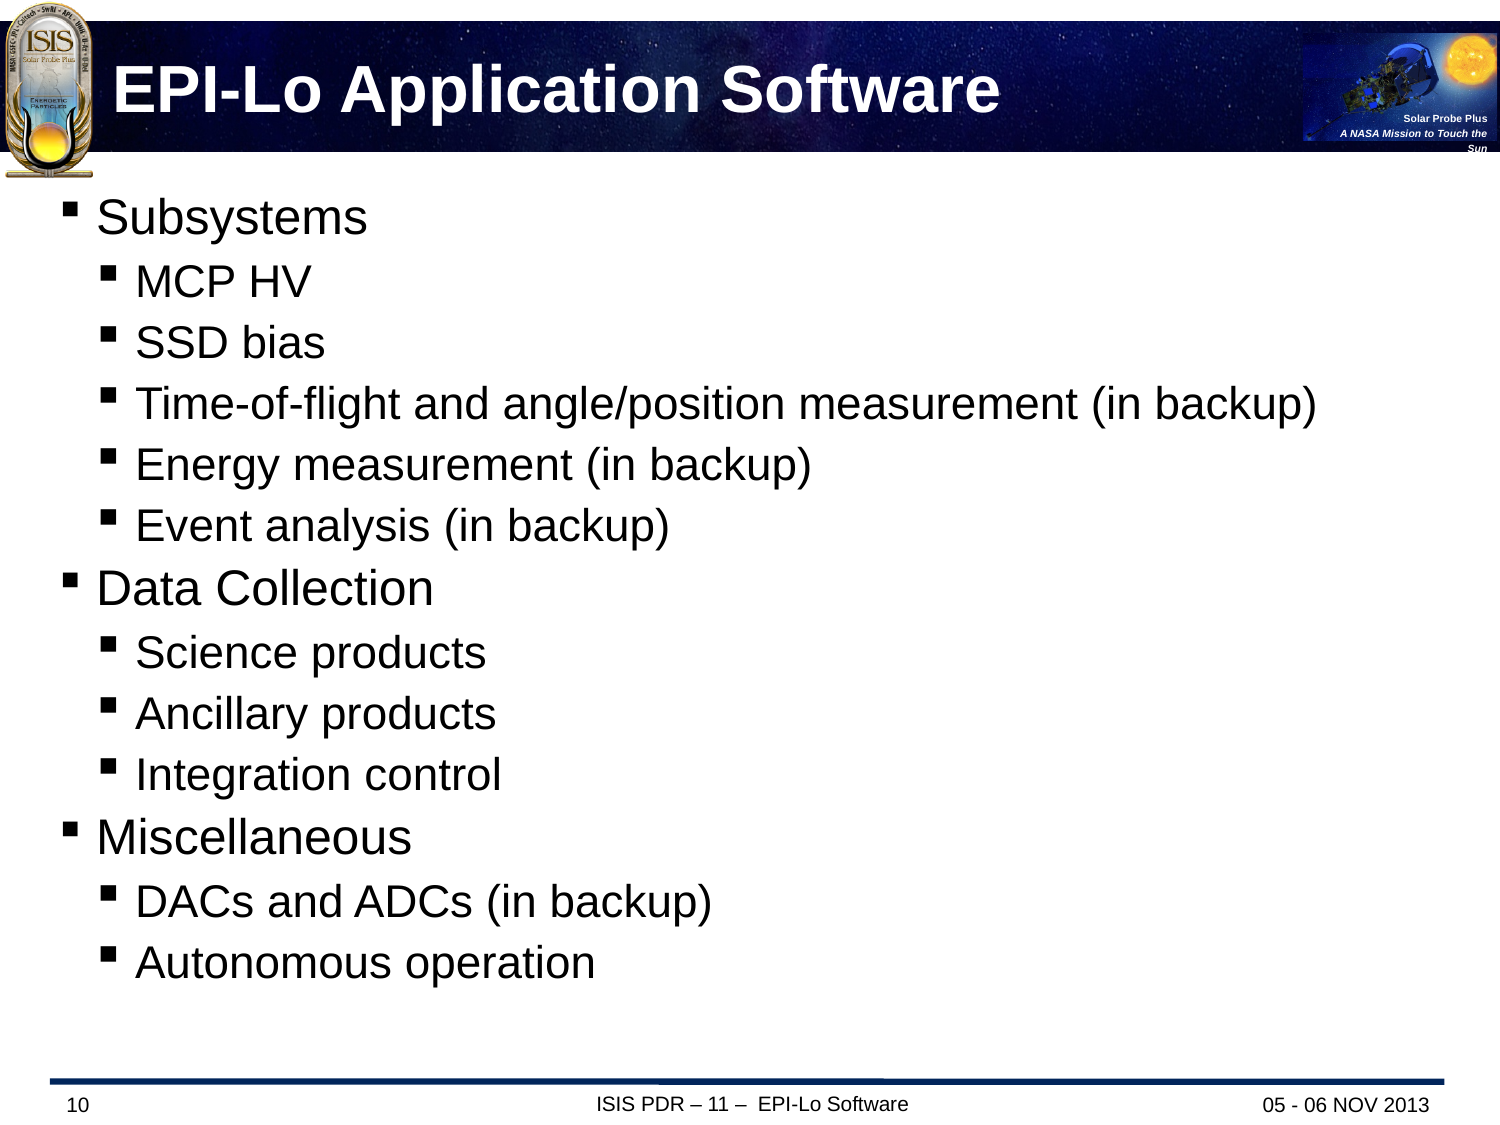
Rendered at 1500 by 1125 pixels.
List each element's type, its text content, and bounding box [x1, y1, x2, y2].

picture [0, 0, 1500, 179]
list Subsystems MCP HV SSD bias Time-of-flight and angle/position measurement (in backup) Energy measurement (in backup) Event analysis (in backup) Data Collection Science products Ancillary products Integration control Miscellaneous DACs and ADCs (in backup) Autonomous operation [58, 191, 1442, 1046]
title EPI-Lo Application Software [111, 30, 1294, 142]
